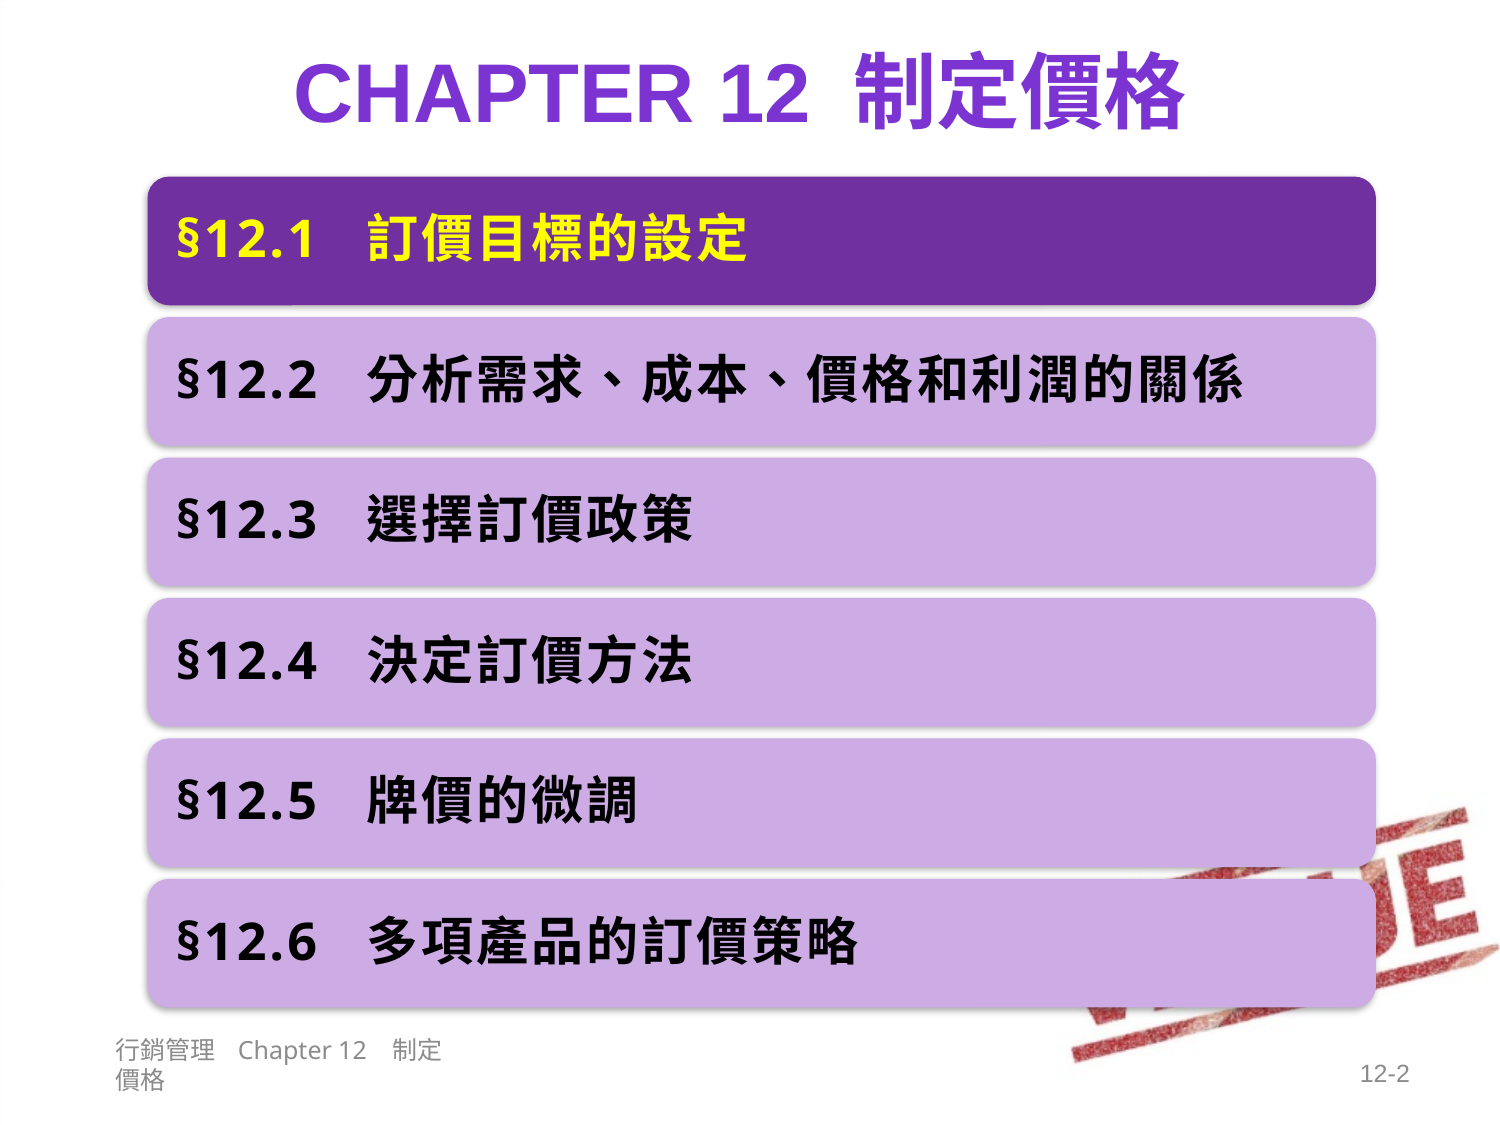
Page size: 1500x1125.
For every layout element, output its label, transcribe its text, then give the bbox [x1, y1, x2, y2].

slide_number 行銷管理 Chapter 12 制定價格 [100, 1035, 467, 1095]
picture [0, 0, 1500, 1125]
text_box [147, 172, 1377, 1012]
title Chapter 12 制定價格 [64, 5, 1415, 173]
slide_number 12-2 [1074, 1042, 1425, 1103]
